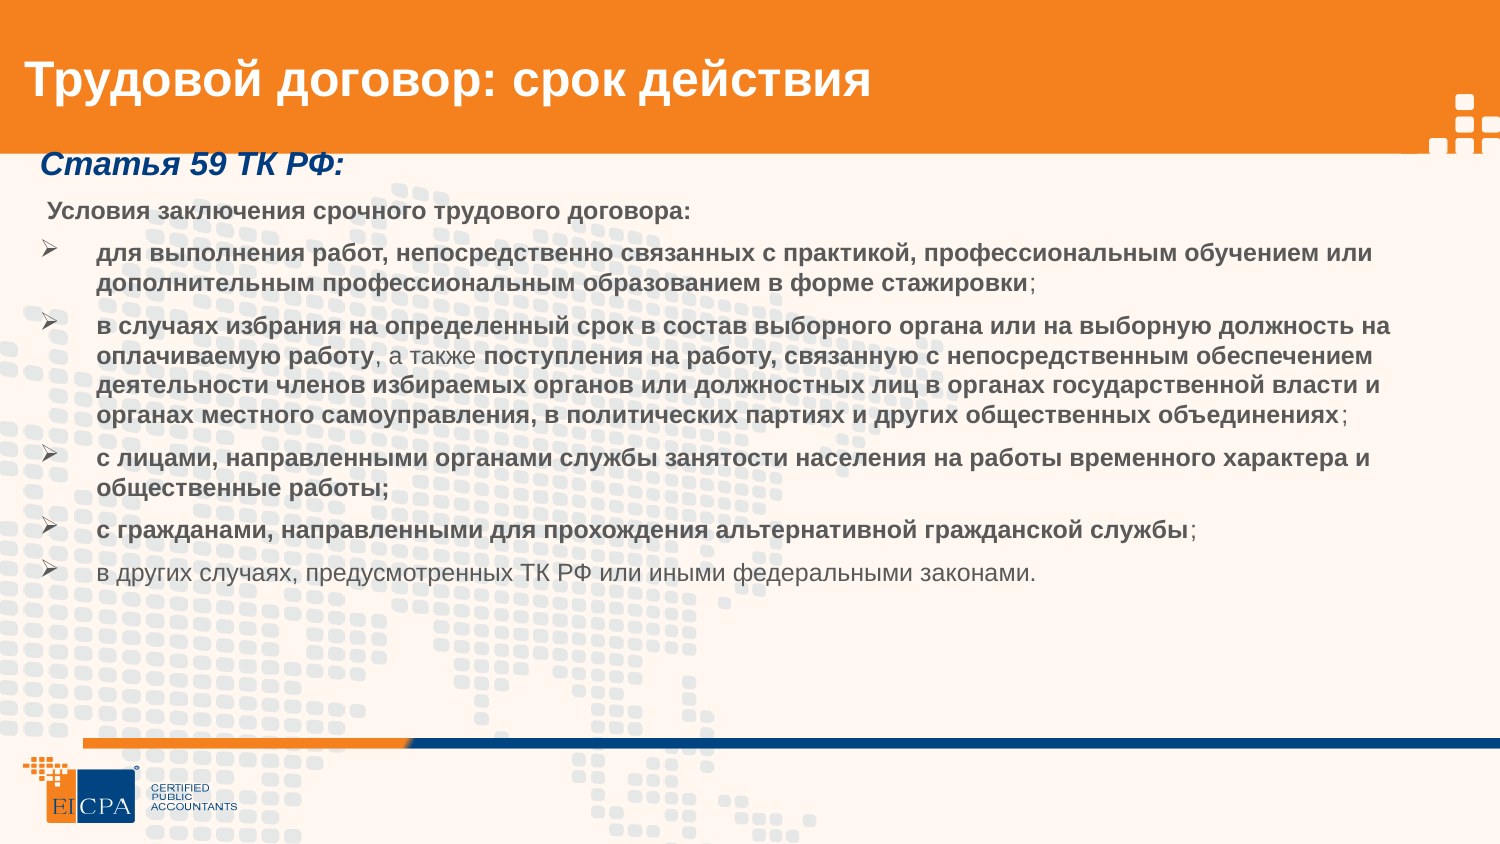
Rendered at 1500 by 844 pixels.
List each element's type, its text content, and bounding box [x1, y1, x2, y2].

picture [0, 0, 1500, 844]
list Статья 59 ТК РФ: Условия заключения срочного трудового договора: для выполнения работ, непосредственно связанных с практикой, профессиональным обучением или дополнительным профессиональным образованием в форме стажировки; в случаях избрания на определенный срок в состав выборного органа или на выборную должность на оплачиваемую работу, а также поступления на работу, связанную с непосредственным обеспечением деятельности членов избираемых органов или должностных лиц в органах государственной власти и органах местного самоуправления, в политических партиях и других общественных объединениях; с лицами, направленными органами службы занятости населения на работы временного характера и общественные работы; с гражданами, направленными для прохождения альтернативной гражданской службы; в других случаях, предусмотренных ТК РФ или иными федеральными законами. [24, 134, 1463, 710]
title Трудовой договор: срок действия [24, 21, 1413, 122]
